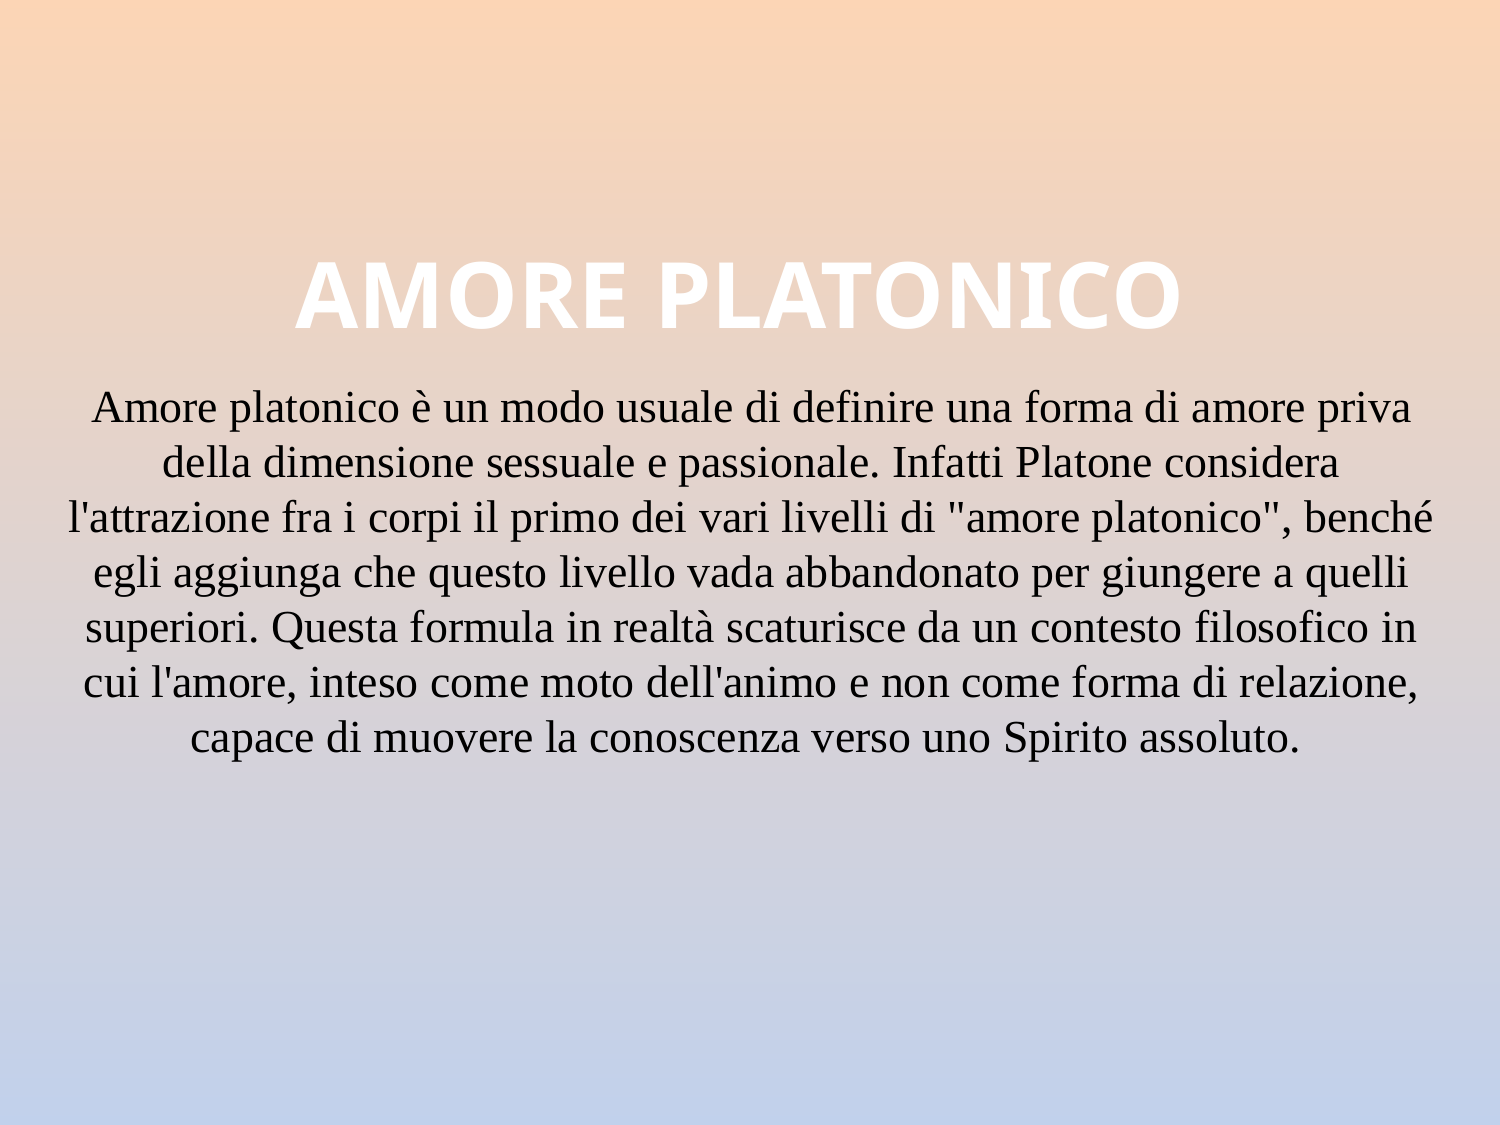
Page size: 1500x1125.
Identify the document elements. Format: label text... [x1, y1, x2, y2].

subtitle Amore platonico è un modo usuale di definire una forma di amore priva della dimensione sessuale e passionale. Infatti Platone considera l'attrazione fra i corpi il primo dei vari livelli di "amore platonico", benché egli aggiunga che questo livello vada abbandonato per giungere a quelli superiori. Questa formula in realtà scaturisce da un contesto filosofico in cui l'amore, inteso come moto dell'animo e non come forma di relazione, capace di muovere la conoscenza verso uno Spirito assoluto. [53, 361, 1451, 801]
title AMORE PLATONICO [41, 0, 1439, 362]
